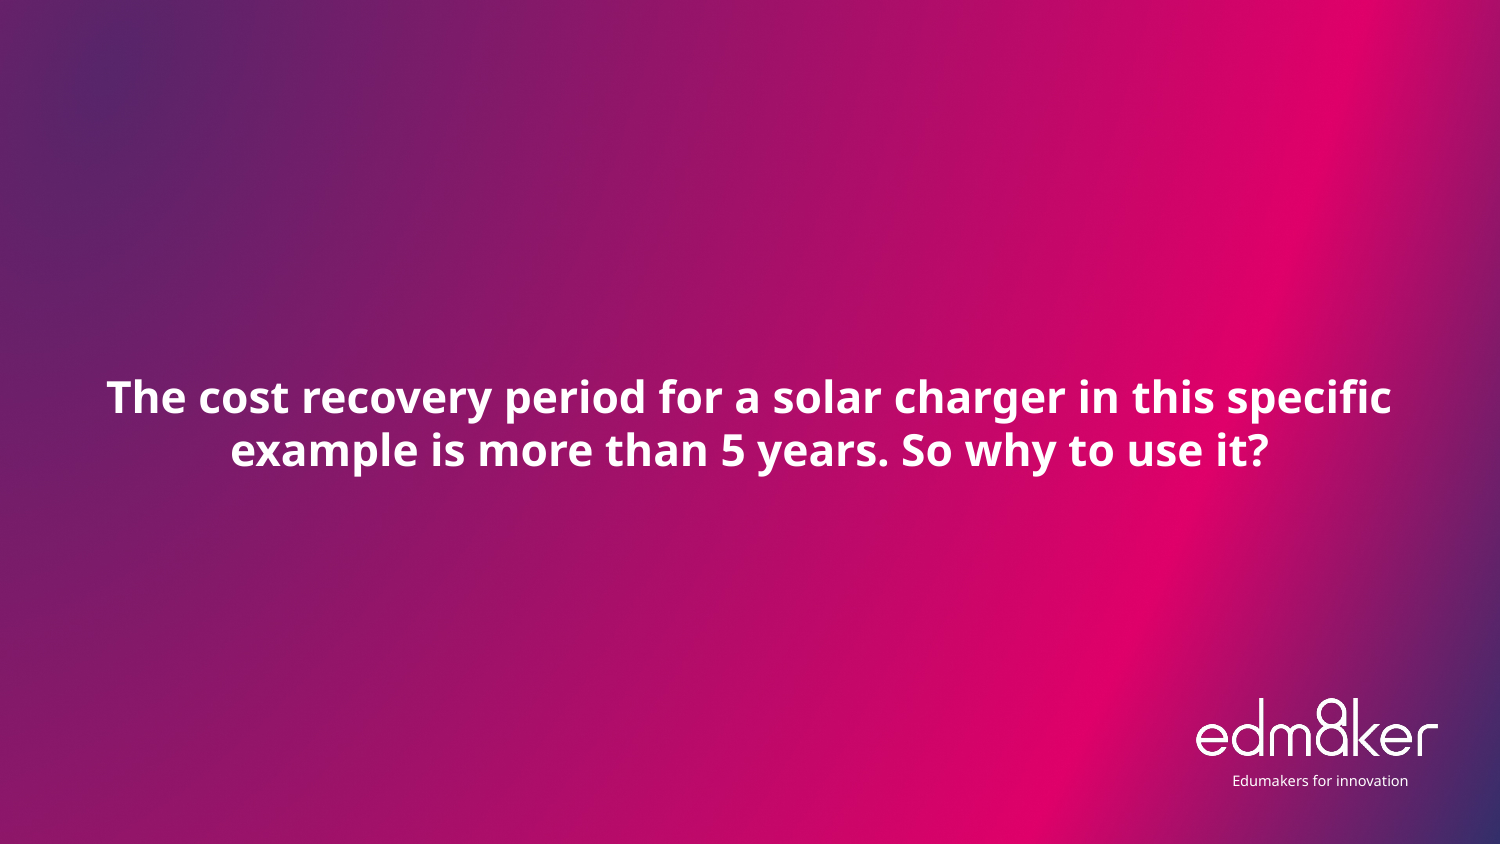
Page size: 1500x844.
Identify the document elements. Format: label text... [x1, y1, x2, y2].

title The cost recovery period for a solar charger in this specific example is more than 5 years. So why to use it? [51, 352, 1449, 491]
picture [0, 0, 1500, 844]
